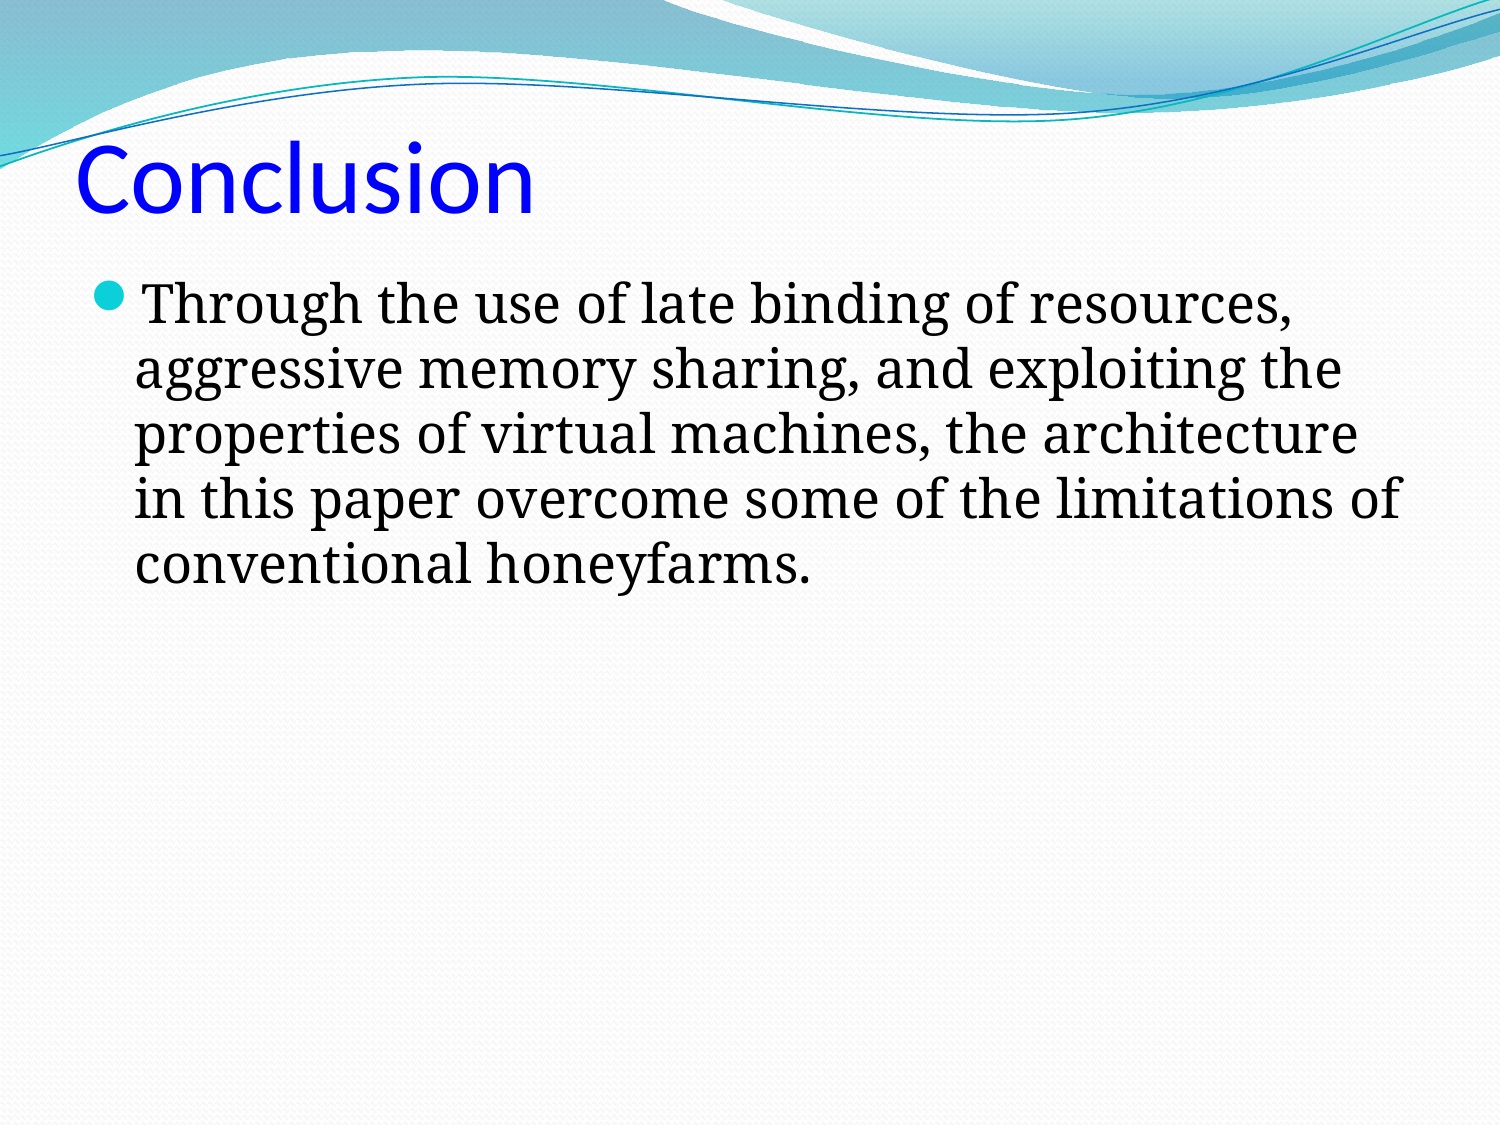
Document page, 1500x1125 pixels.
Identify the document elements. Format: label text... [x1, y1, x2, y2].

list Through the use of late binding of resources, aggressive memory sharing, and exploiting the properties of virtual machines, the architecture in this paper overcome some of the limitations of conventional honeyfarms. [75, 262, 1425, 1038]
title Conclusion [75, 99, 1425, 235]
